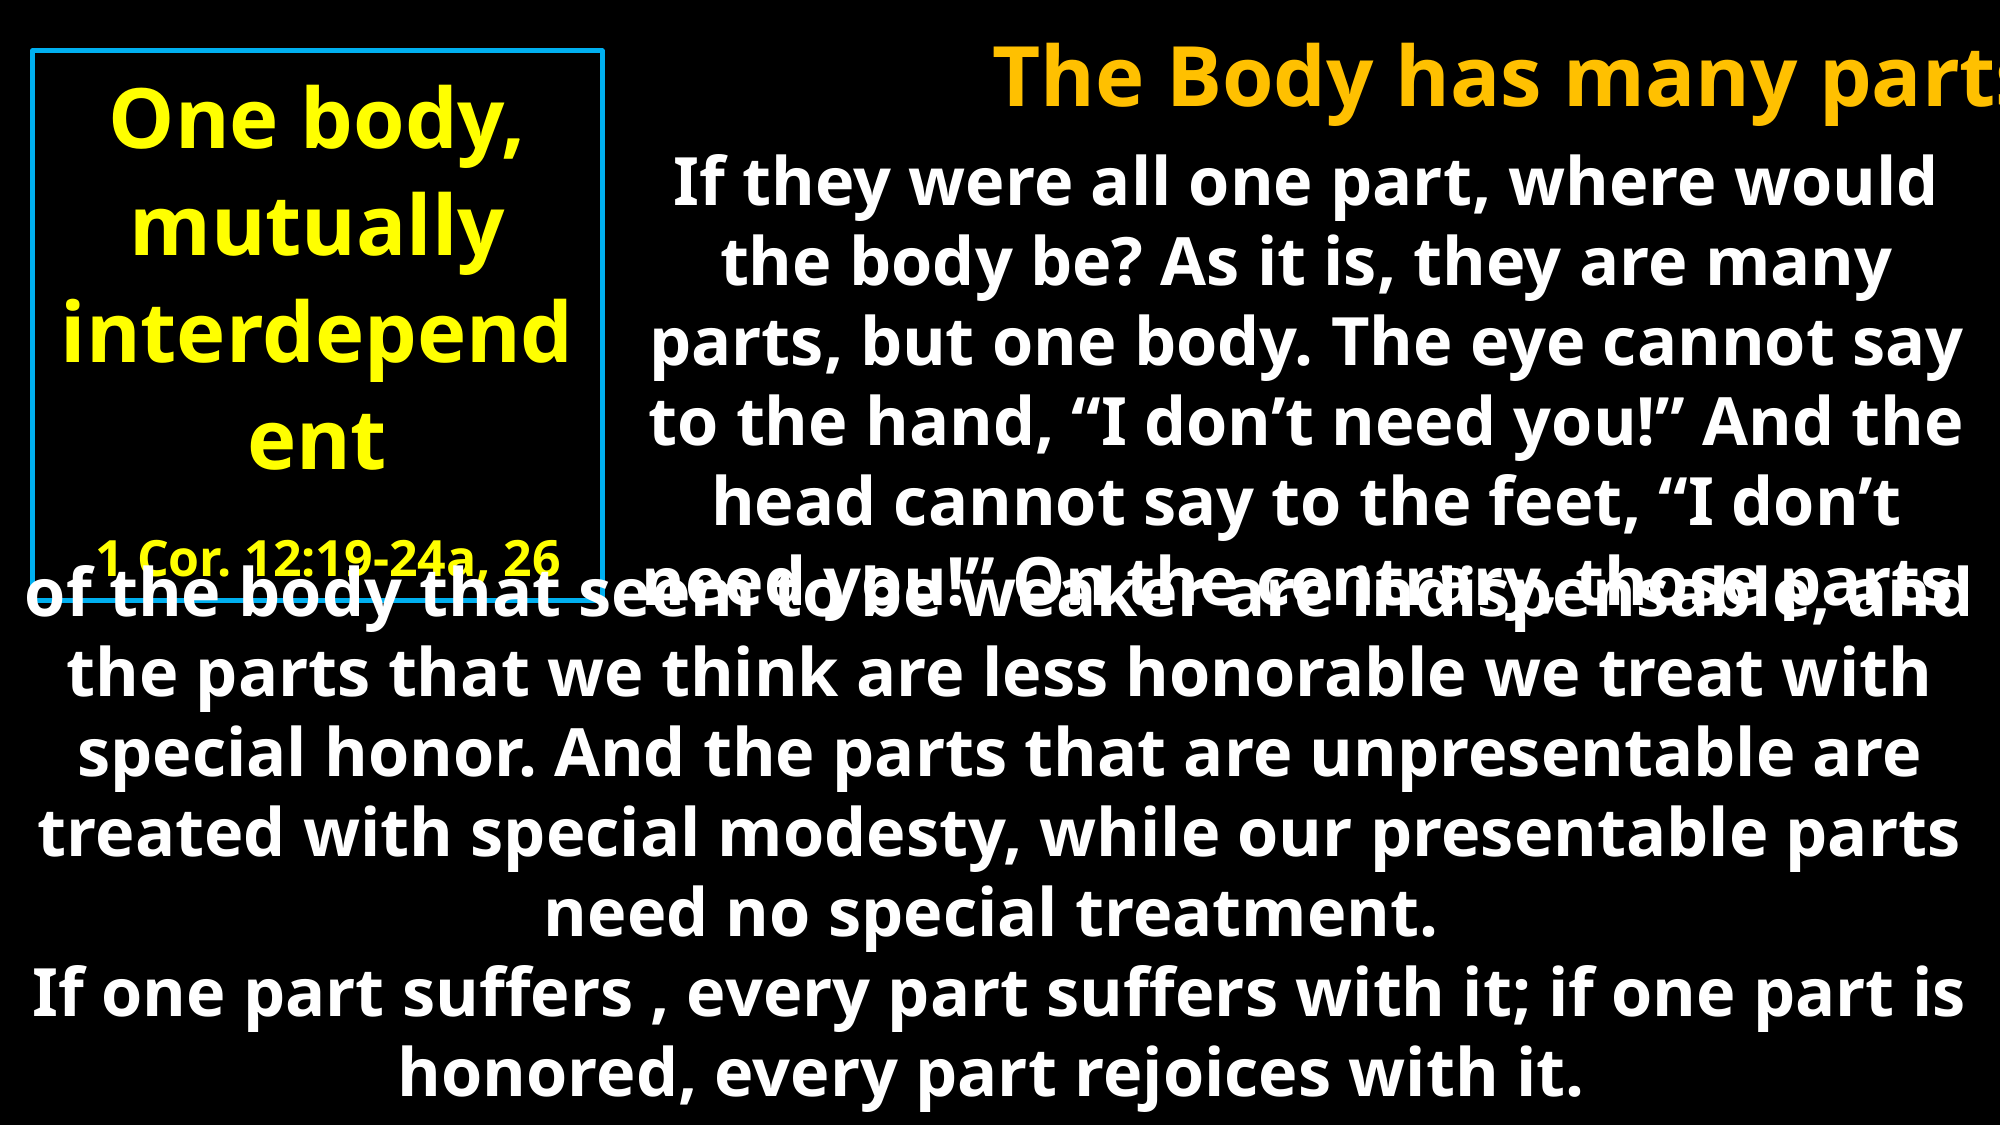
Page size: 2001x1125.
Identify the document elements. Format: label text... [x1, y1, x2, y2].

text_box of the body that seem to be weaker are indispensable, and the parts that we think are less honorable we treat with special honor. And the parts that are unpresentable are treated with special modesty, while our presentable parts need no special treatment. If one part suffers , every part suffers with it; if one part is honored, every part rejoices with it. [0, 542, 2000, 1118]
text_box If they were all one part, where would the body be? As it is, they are many parts, but one body. The eye cannot say to the hand, “I don’t need you!” And the head cannot say to the feet, “I don’t need you!” On the contrary, those parts [613, 131, 2000, 542]
text_box The Body has many parts [978, 15, 2000, 131]
text_box One body, mutually interdependent 1 Cor. 12:19-24a, 26 [32, 50, 603, 542]
